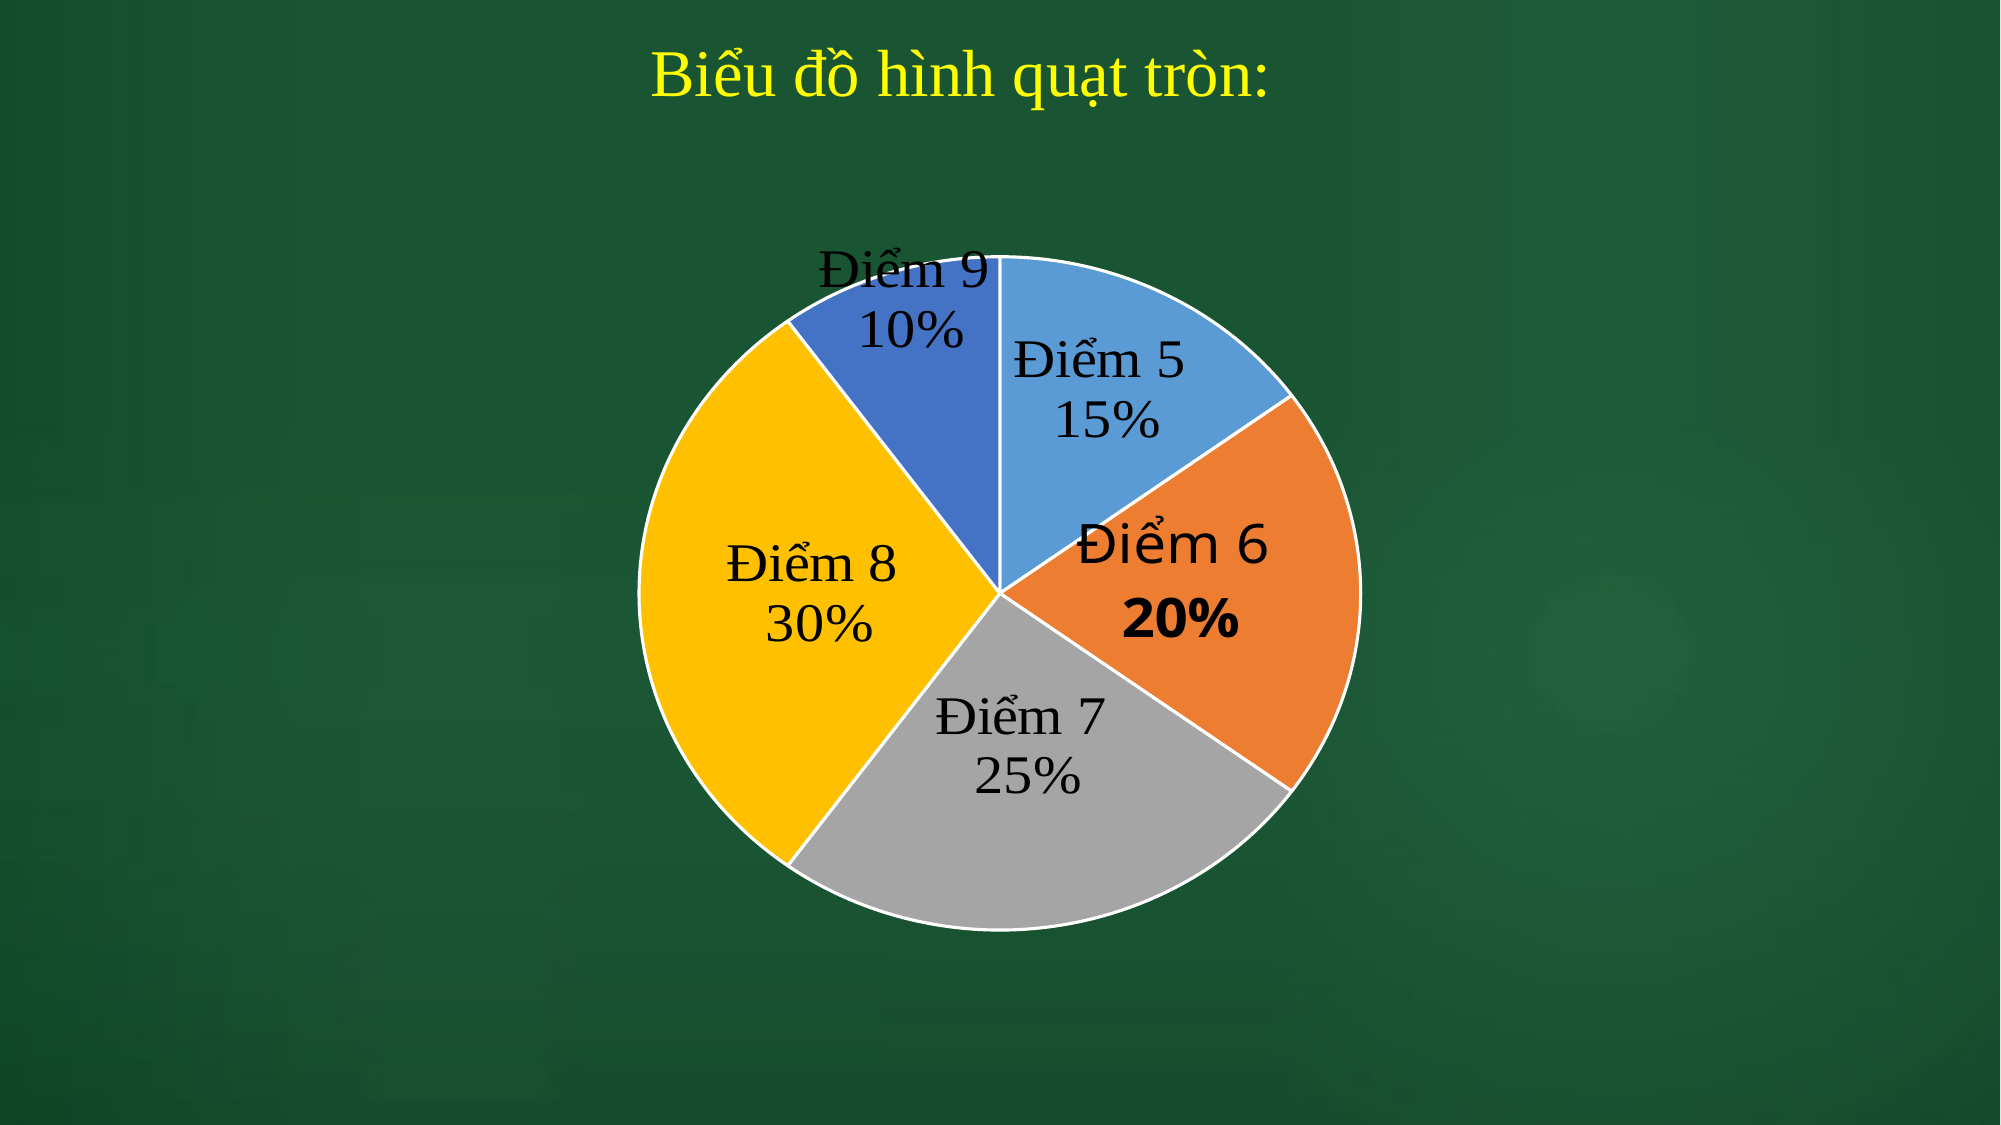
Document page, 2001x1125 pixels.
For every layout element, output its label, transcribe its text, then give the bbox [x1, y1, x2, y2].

chart [333, 117, 1667, 1007]
picture [0, 0, 2001, 1125]
text_box Biểu đồ hình quạt tròn: [469, 22, 1470, 117]
